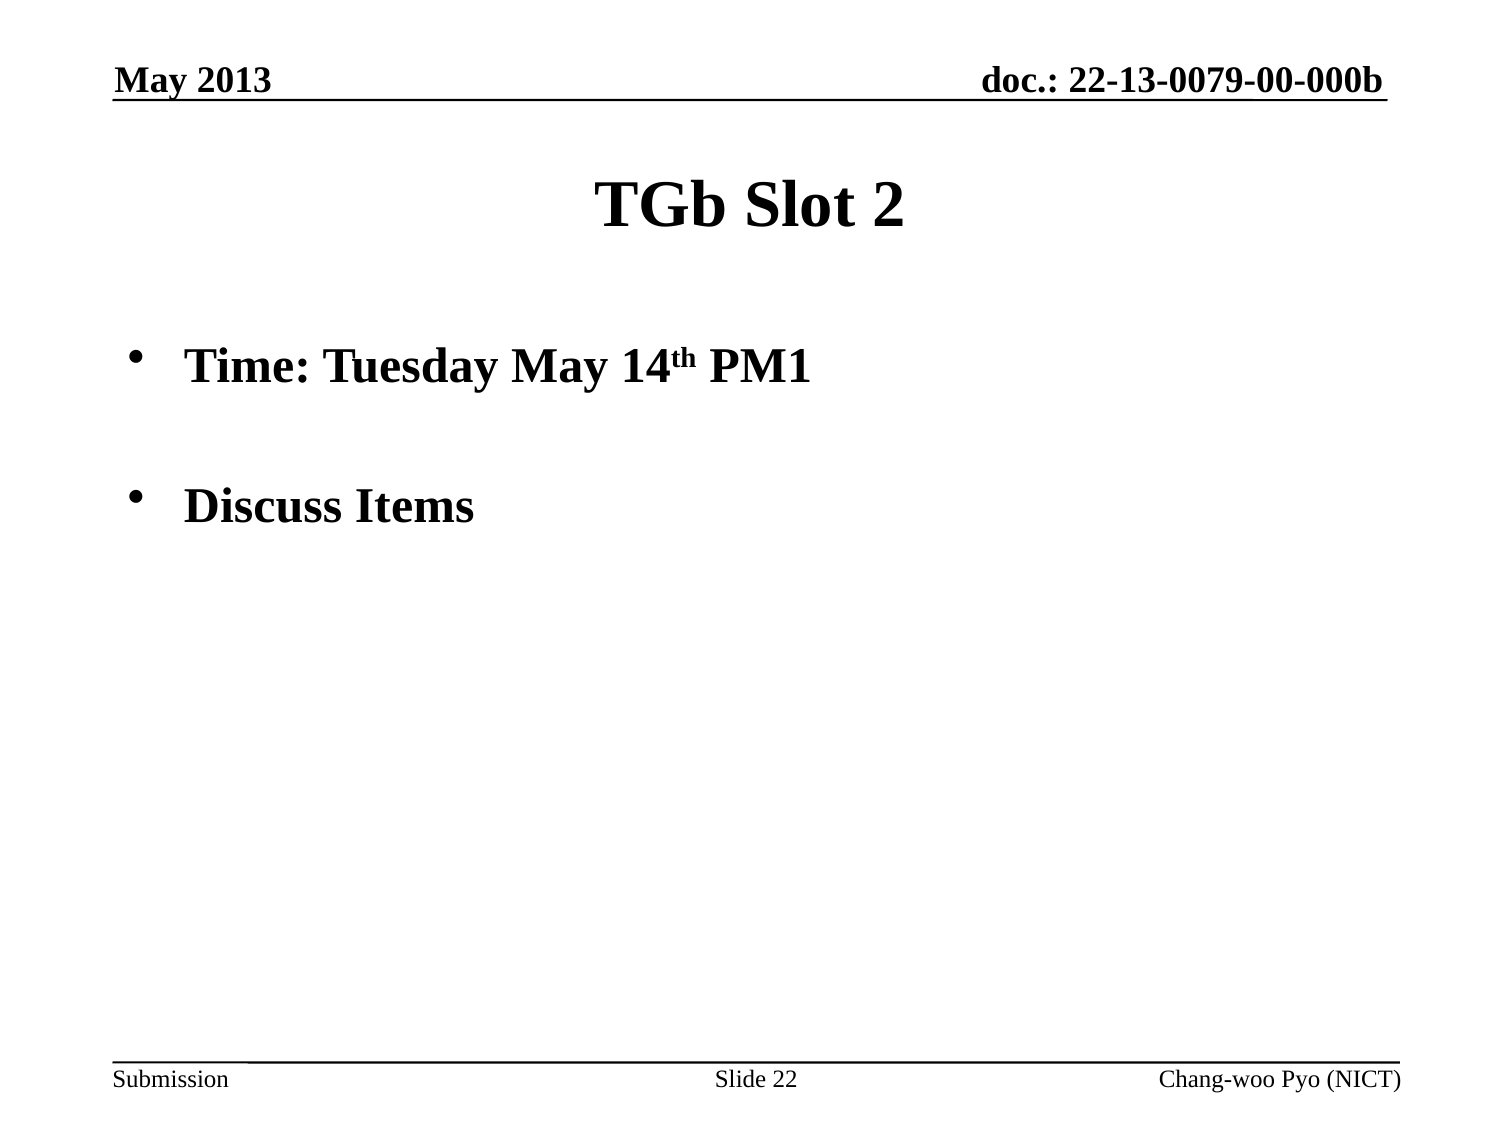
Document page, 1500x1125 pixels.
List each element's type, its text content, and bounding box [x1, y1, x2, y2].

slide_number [114, 54, 274, 101]
list Time: Tuesday May 14th PM1 Discuss Items [112, 324, 1388, 1000]
title TGb Slot 2 [112, 112, 1388, 288]
footer Chang-woo Pyo (NICT) [1155, 1061, 1402, 1093]
slide_number Slide 22 [712, 1061, 800, 1093]
